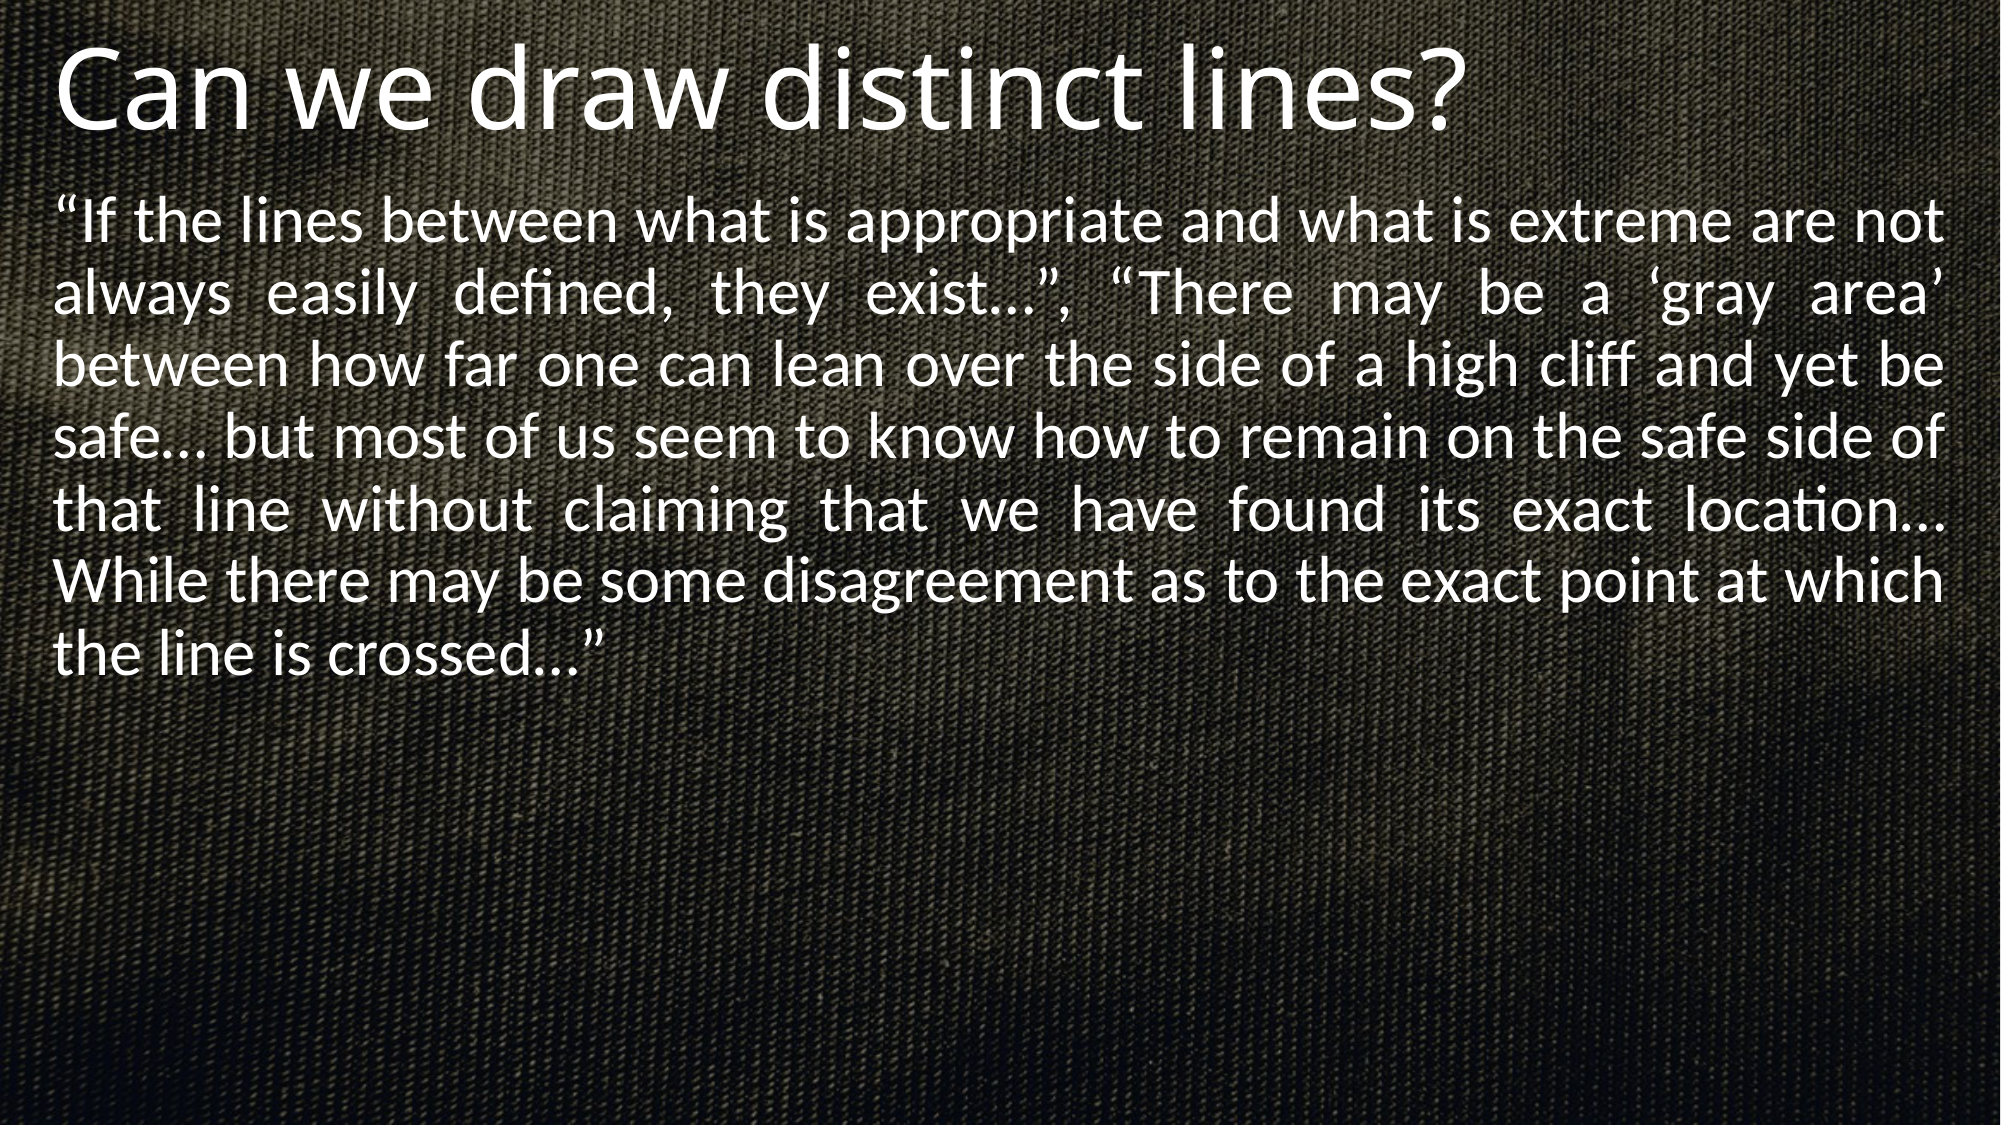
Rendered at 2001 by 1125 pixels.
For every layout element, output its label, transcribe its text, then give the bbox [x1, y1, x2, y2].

title Can we draw distinct lines? [37, 0, 1963, 177]
list “If the lines between what is appropriate and what is extreme are not always easily defined, they exist…”, “There may be a ‘gray area’ between how far one can lean over the side of a high cliff and yet be safe… but most of us seem to know how to remain on the safe side of that line without claiming that we have found its exact location…While there may be some disagreement as to the exact point at which the line is crossed…” [37, 177, 1963, 1066]
picture [0, 0, 2001, 1125]
